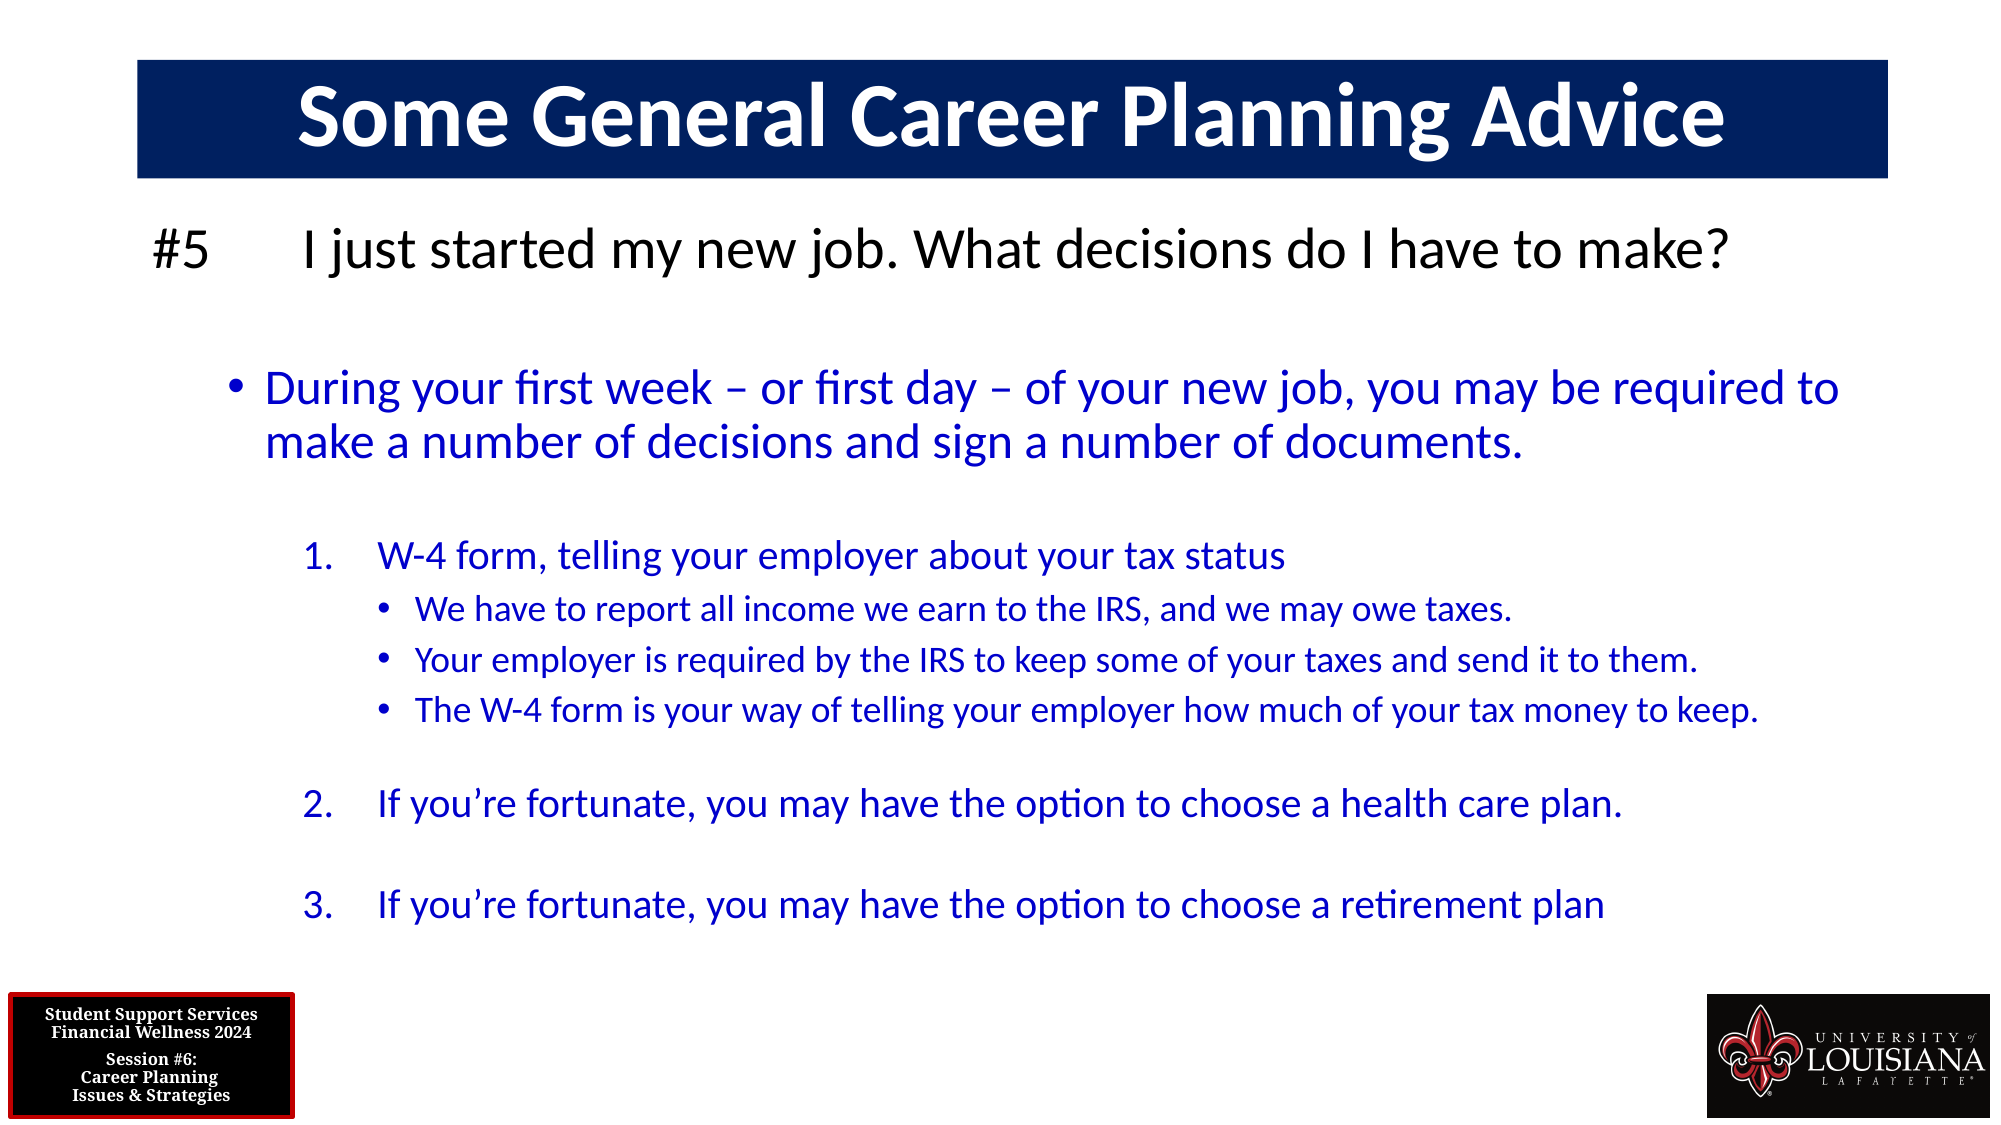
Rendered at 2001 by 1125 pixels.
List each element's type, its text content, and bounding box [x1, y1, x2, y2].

picture [1707, 994, 1990, 1118]
list #5 I just started my new job. What decisions do I have to make? During your first week – or first day – of your new job, you may be required to make a number of decisions and sign a number of documents. W-4 form, telling your employer about your tax status We have to report all income we earn to the IRS, and we may owe taxes. Your employer is required by the IRS to keep some of your taxes and send it to them. The W-4 form is your way of telling your employer how much of your tax money to keep. If you’re fortunate, you may have the option to choose a health care plan. If you’re fortunate, you may have the option to choose a retirement plan [137, 210, 1863, 1014]
text_box Some General Career Planning Advice [137, 59, 1888, 179]
